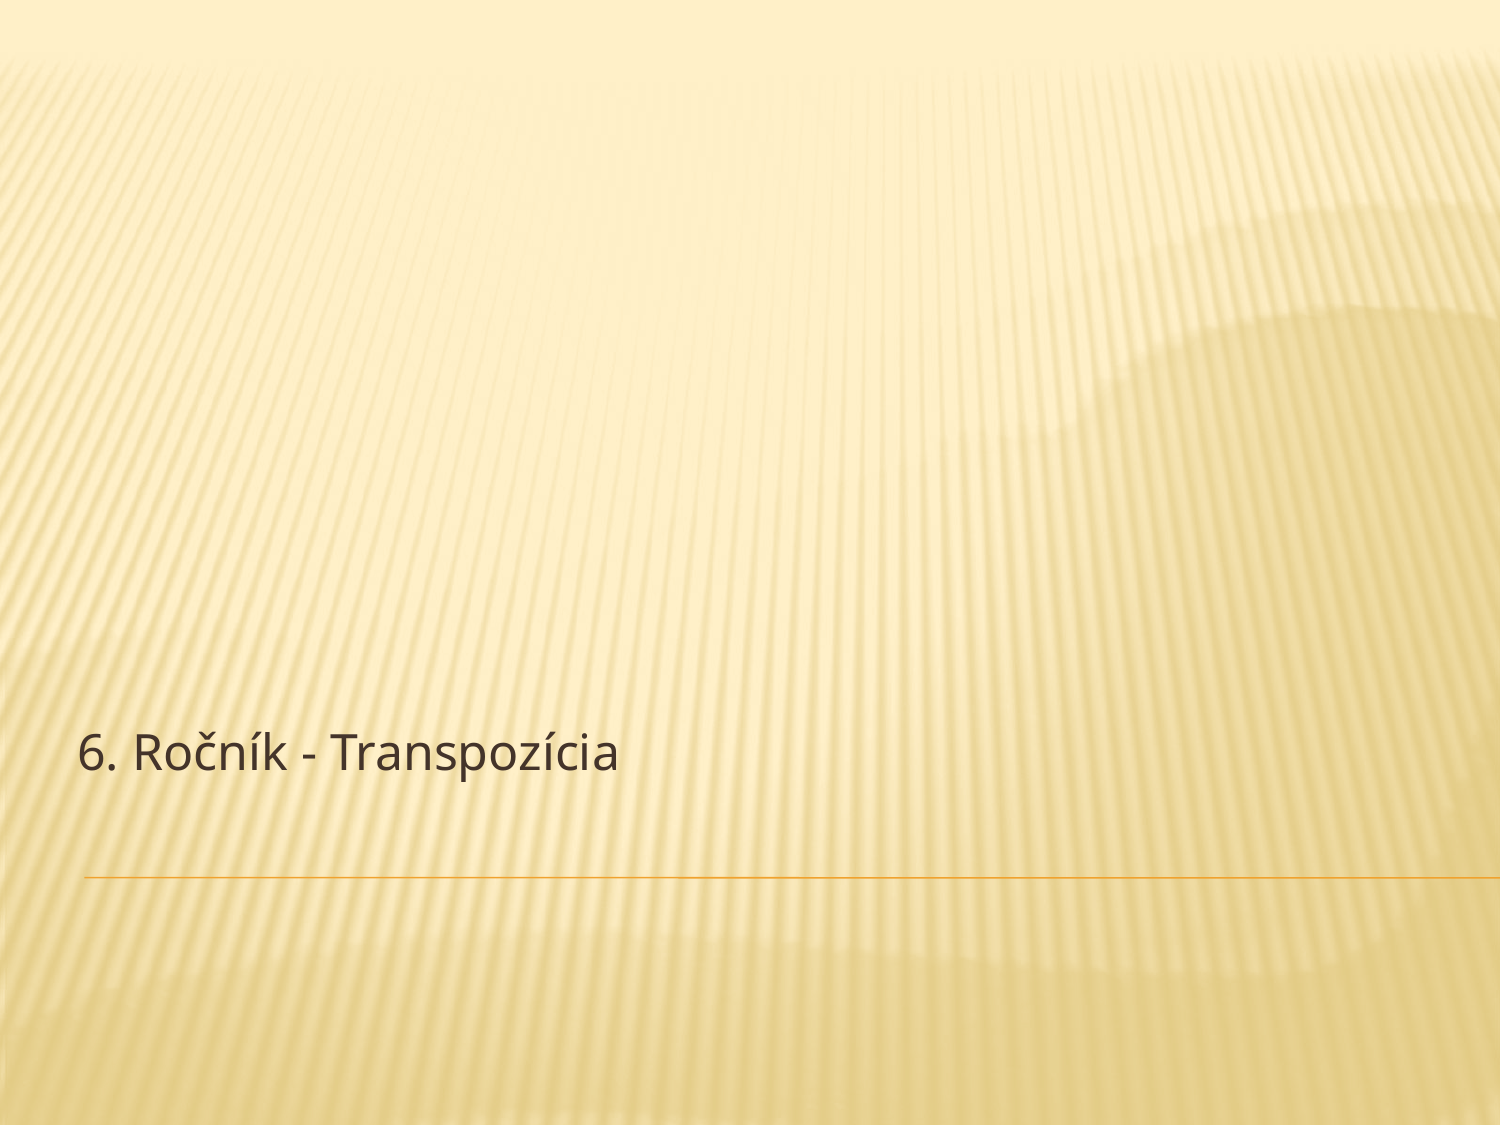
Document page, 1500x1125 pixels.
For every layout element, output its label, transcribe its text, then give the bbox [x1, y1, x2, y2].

subtitle 6. Ročník - Transpozícia [62, 637, 1450, 788]
